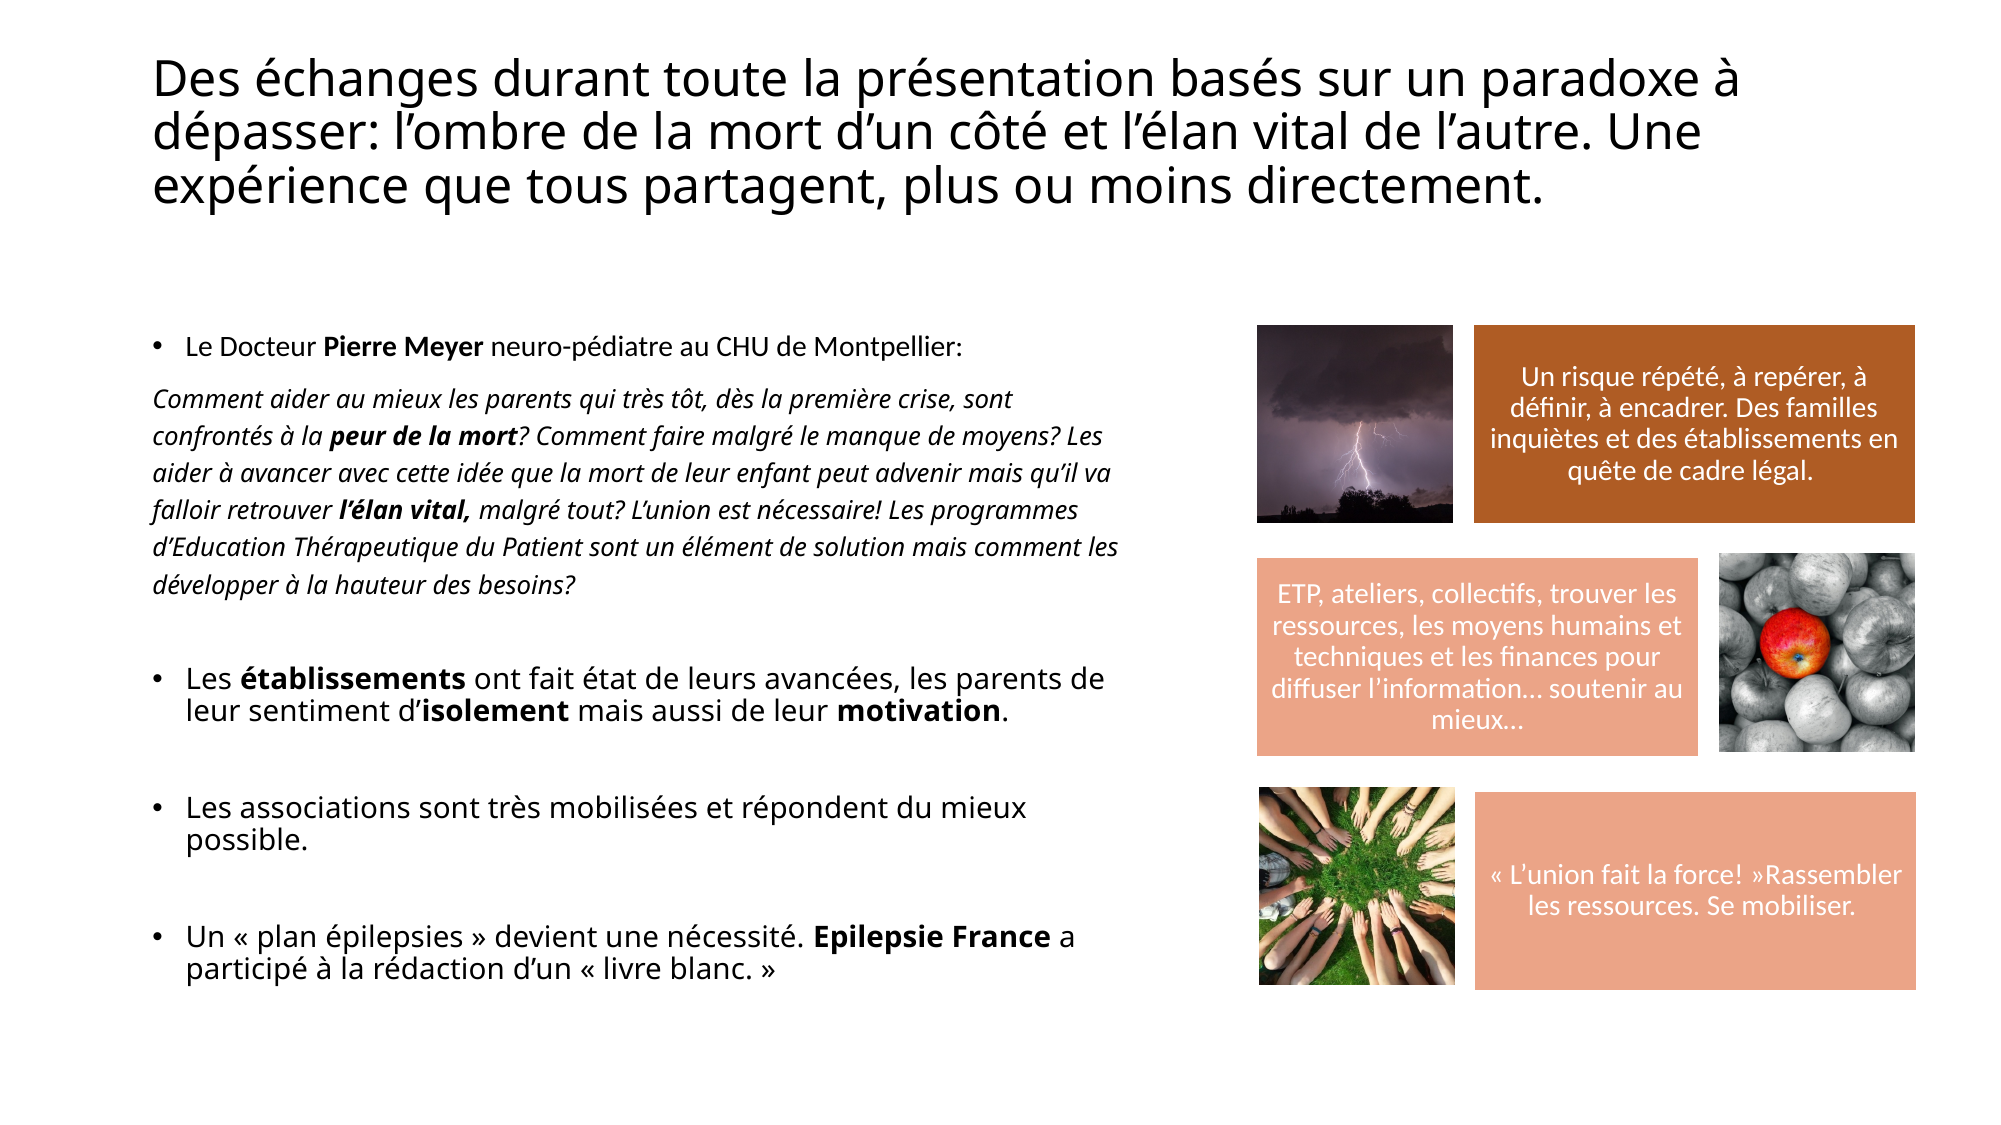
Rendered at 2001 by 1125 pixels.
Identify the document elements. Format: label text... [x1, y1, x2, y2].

list Le Docteur Pierre Meyer neuro-pédiatre au CHU de Montpellier: Comment aider au mieux les parents qui très tôt, dès la première crise, sont confrontés à la peur de la mort? Comment faire malgré le manque de moyens? Les aider à avancer avec cette idée que la mort de leur enfant peut advenir mais qu’il va falloir retrouver l’élan vital, malgré tout? L’union est nécessaire! Les programmes d’Education Thérapeutique du Patient sont un élément de solution mais comment les développer à la hauteur des besoins? Les établissements ont fait état de leurs avancées, les parents de leur sentiment d’isolement mais aussi de leur motivation. Les associations sont très mobilisées et répondent du mieux possible. Un « plan épilepsies » devient une nécessité. Epilepsie France a participé à la rédaction d’un « livre blanc. » [137, 323, 1139, 1001]
title Des échanges durant toute la présentation basés sur un paradoxe à dépasser: l’ombre de la mort d’un côté et l’élan vital de l’autre. Une expérience que tous partagent, plus ou moins directement. [137, 25, 1863, 243]
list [1184, 323, 1989, 992]
